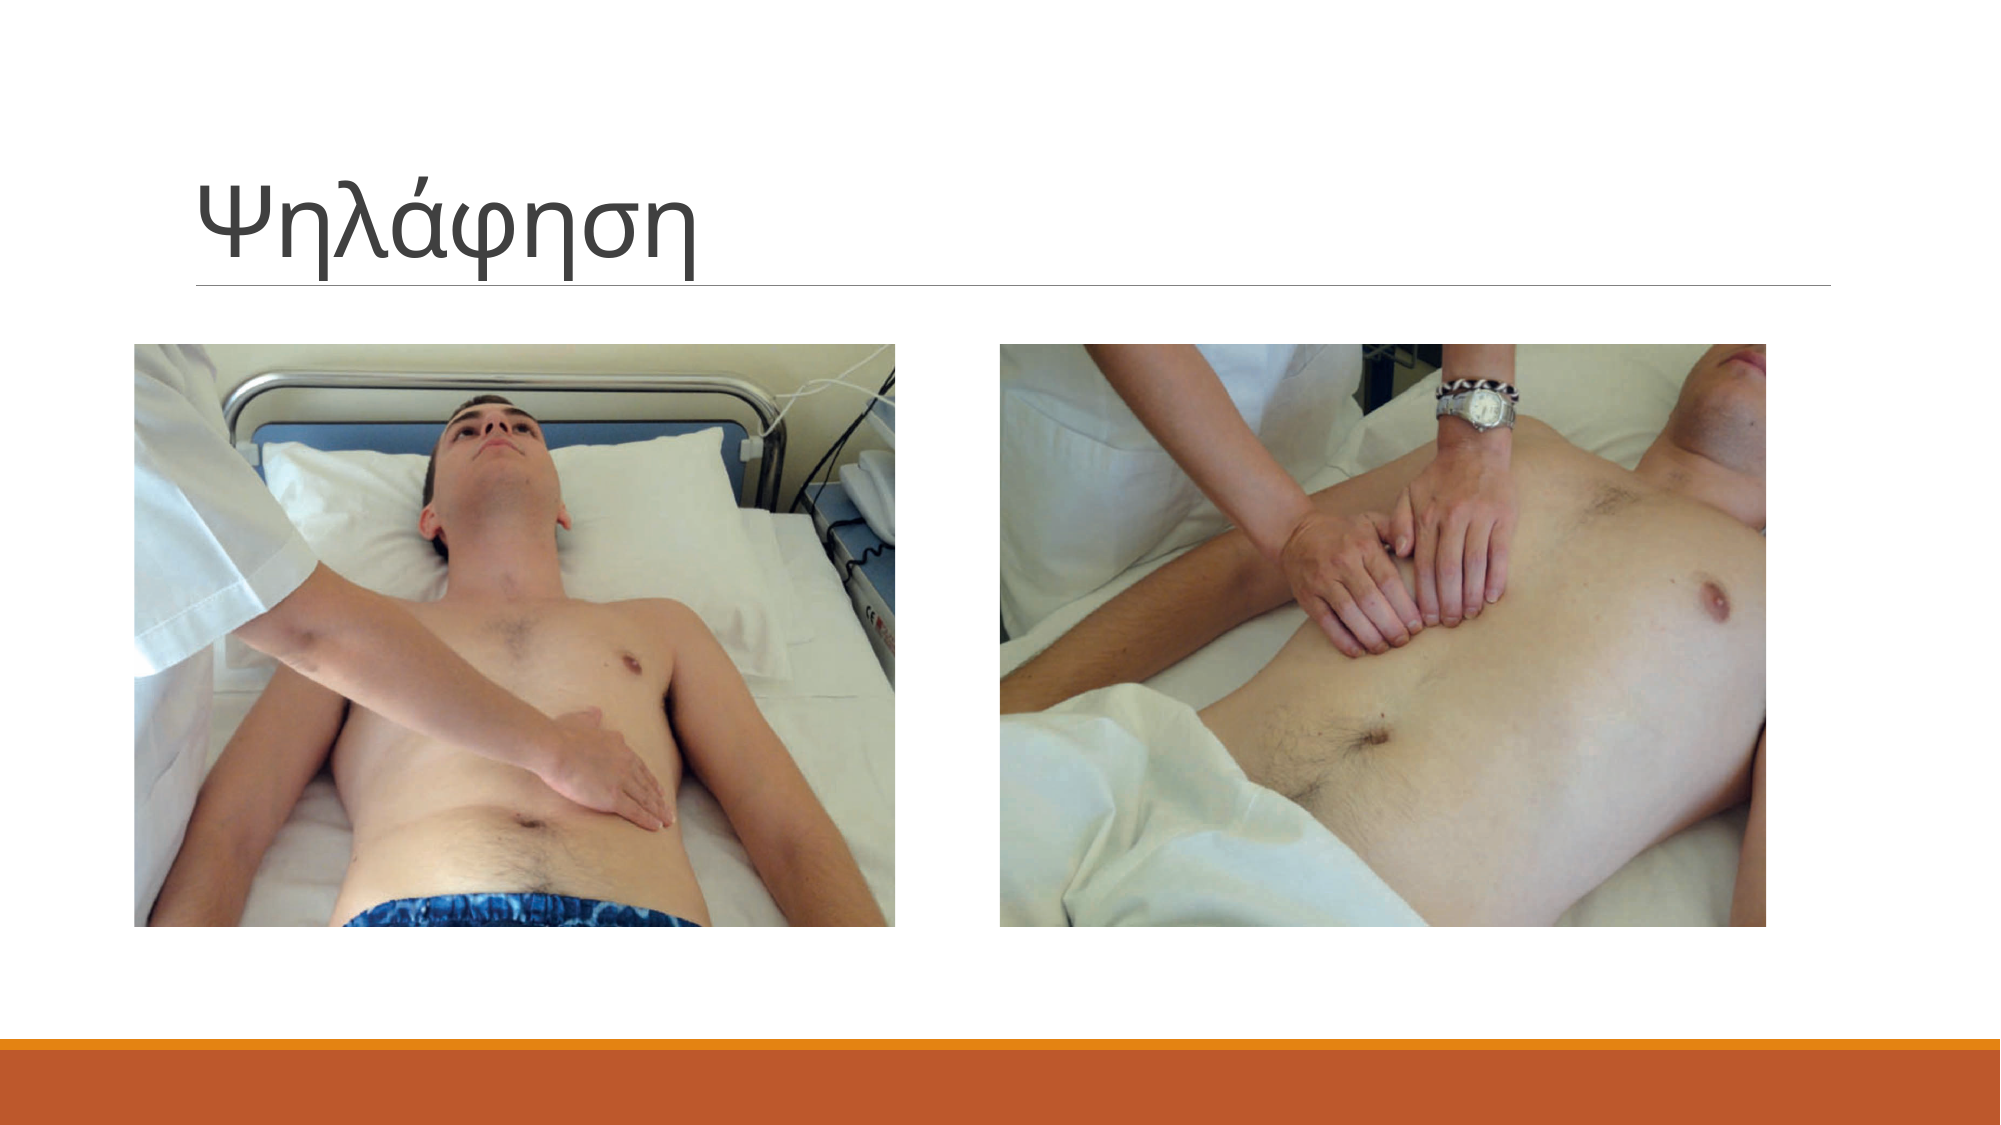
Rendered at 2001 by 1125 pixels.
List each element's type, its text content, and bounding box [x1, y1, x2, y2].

picture [999, 343, 1767, 927]
title Ψηλάφηση [180, 47, 1830, 285]
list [133, 337, 901, 927]
